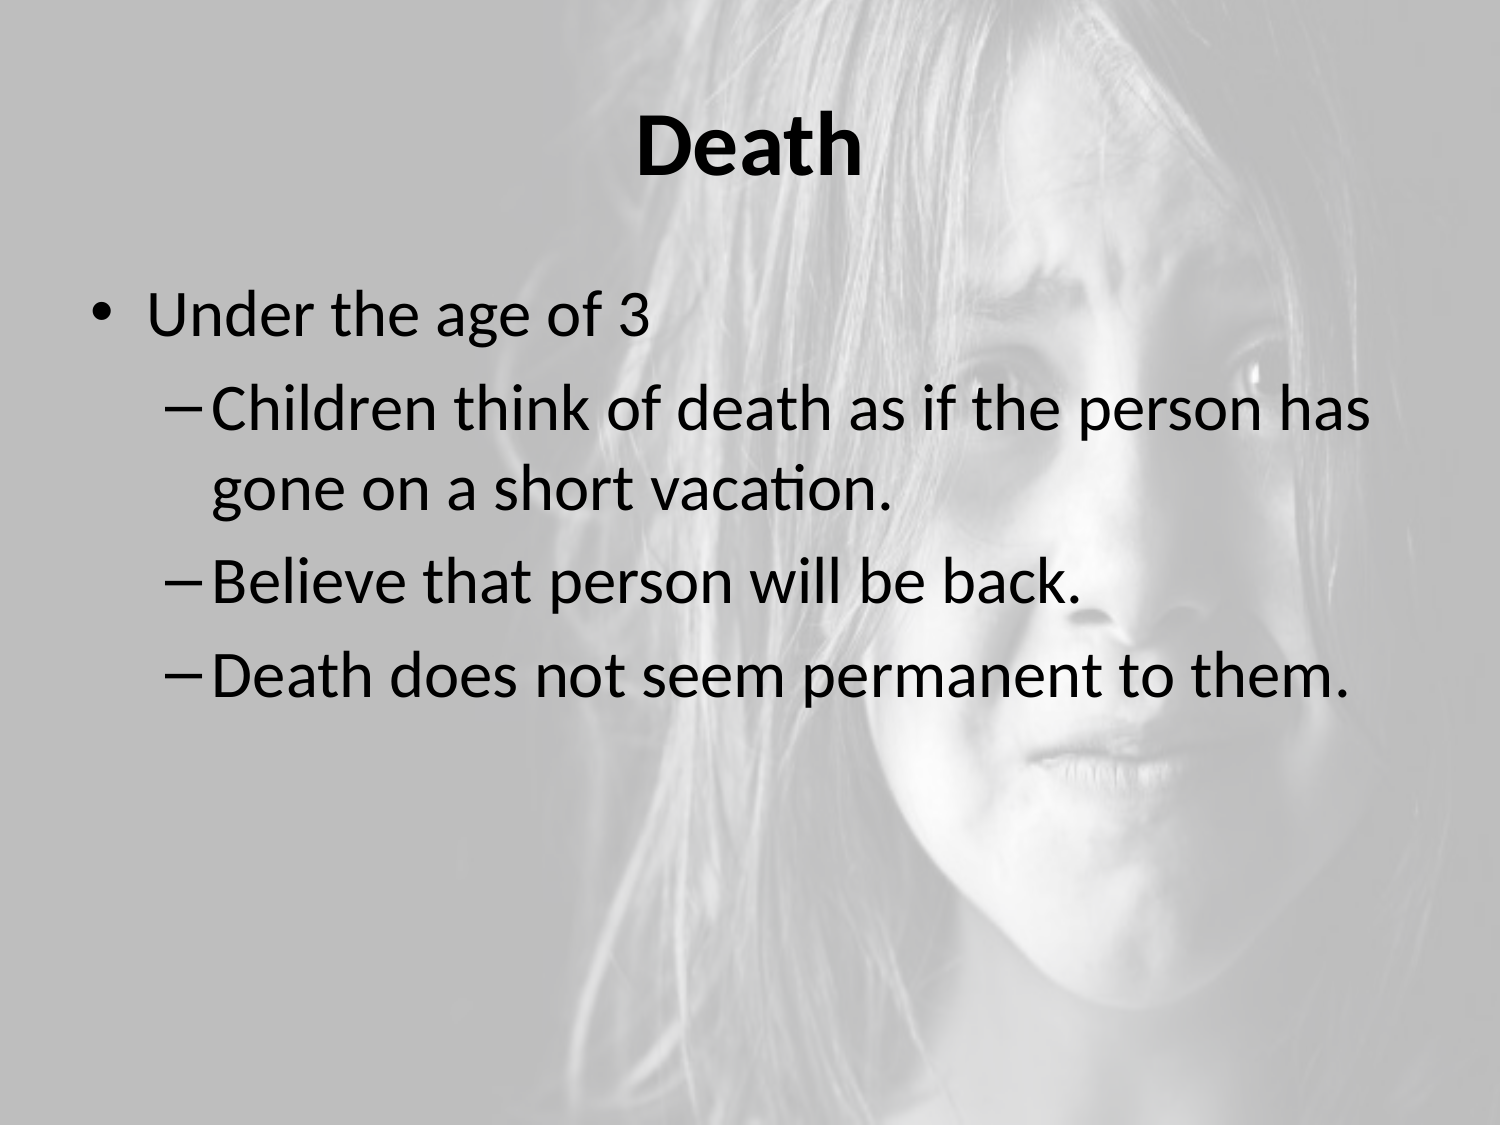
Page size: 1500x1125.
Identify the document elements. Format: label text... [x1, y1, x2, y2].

title Death [75, 45, 1425, 233]
list Under the age of 3 Children think of death as if the person has gone on a short vacation. Believe that person will be back. Death does not seem permanent to them. [75, 262, 1425, 1005]
